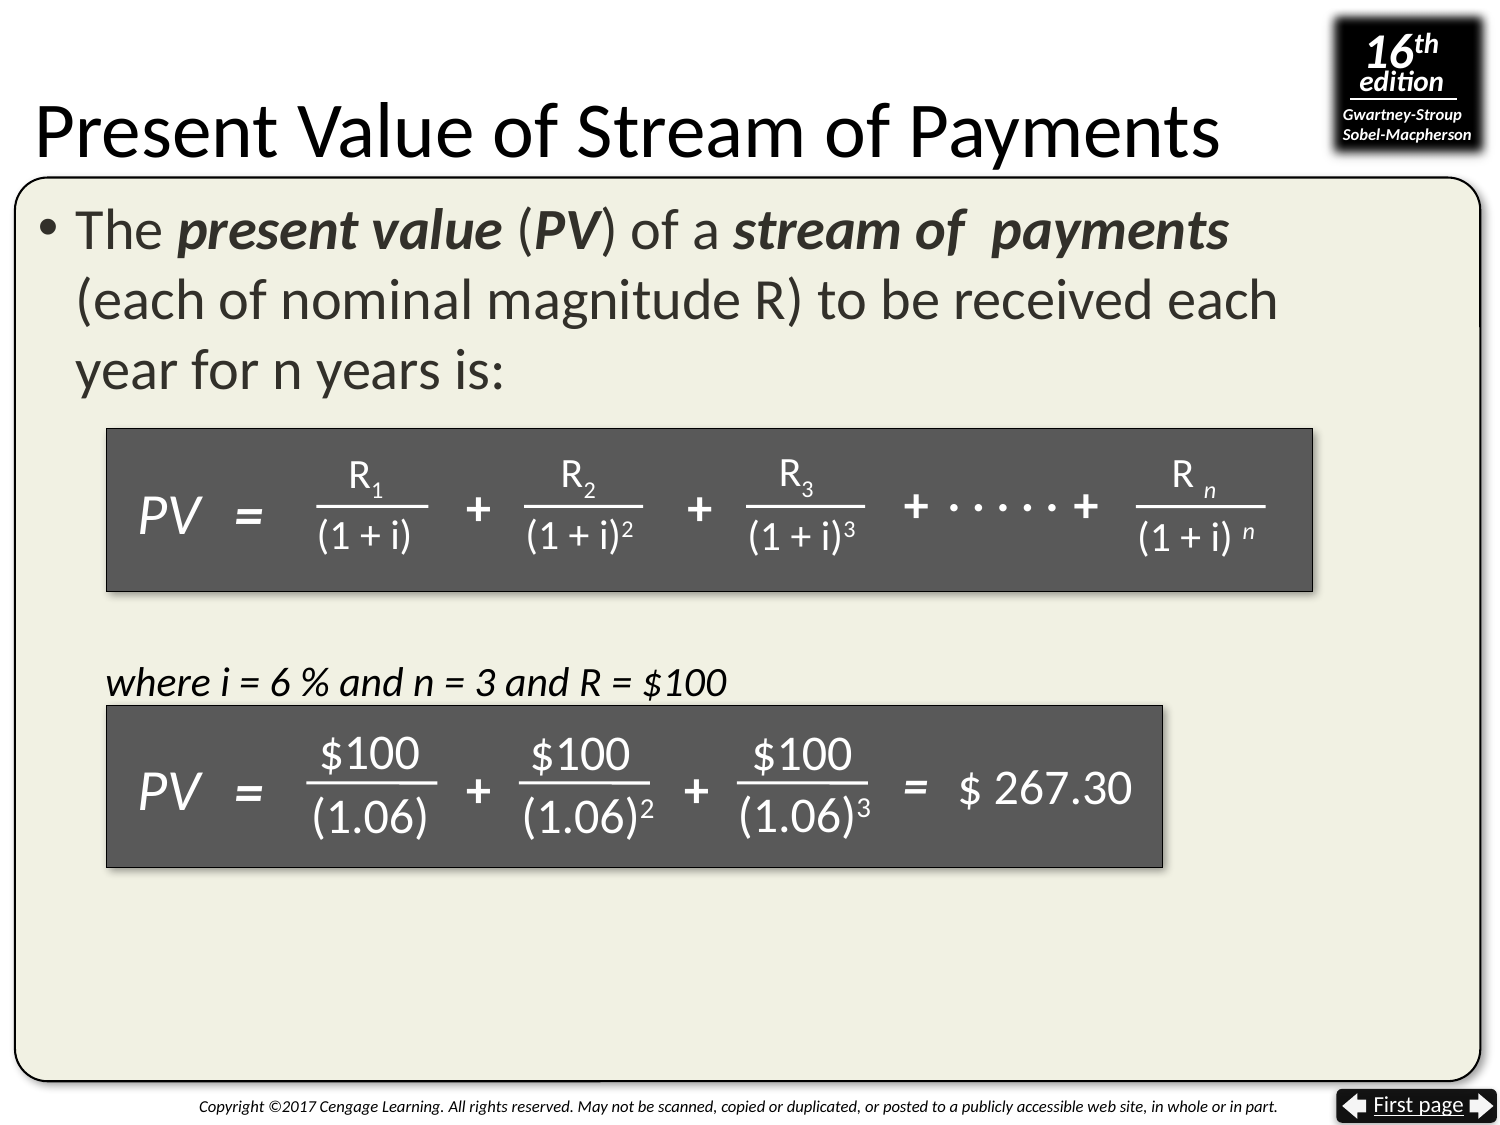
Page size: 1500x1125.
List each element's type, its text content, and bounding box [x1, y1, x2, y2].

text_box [686, 444, 866, 560]
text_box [465, 445, 644, 559]
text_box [683, 720, 875, 844]
list The present value (PV) of a stream of payments (each of nominal magnitude R) to be received each year for n years is: [23, 184, 1438, 412]
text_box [1135, 445, 1266, 561]
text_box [902, 753, 1160, 816]
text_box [903, 461, 1099, 534]
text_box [105, 428, 1313, 592]
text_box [306, 719, 438, 845]
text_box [465, 719, 658, 845]
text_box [90, 647, 1163, 869]
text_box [316, 446, 429, 559]
title Present Value of Stream of Payments [19, 71, 1481, 187]
